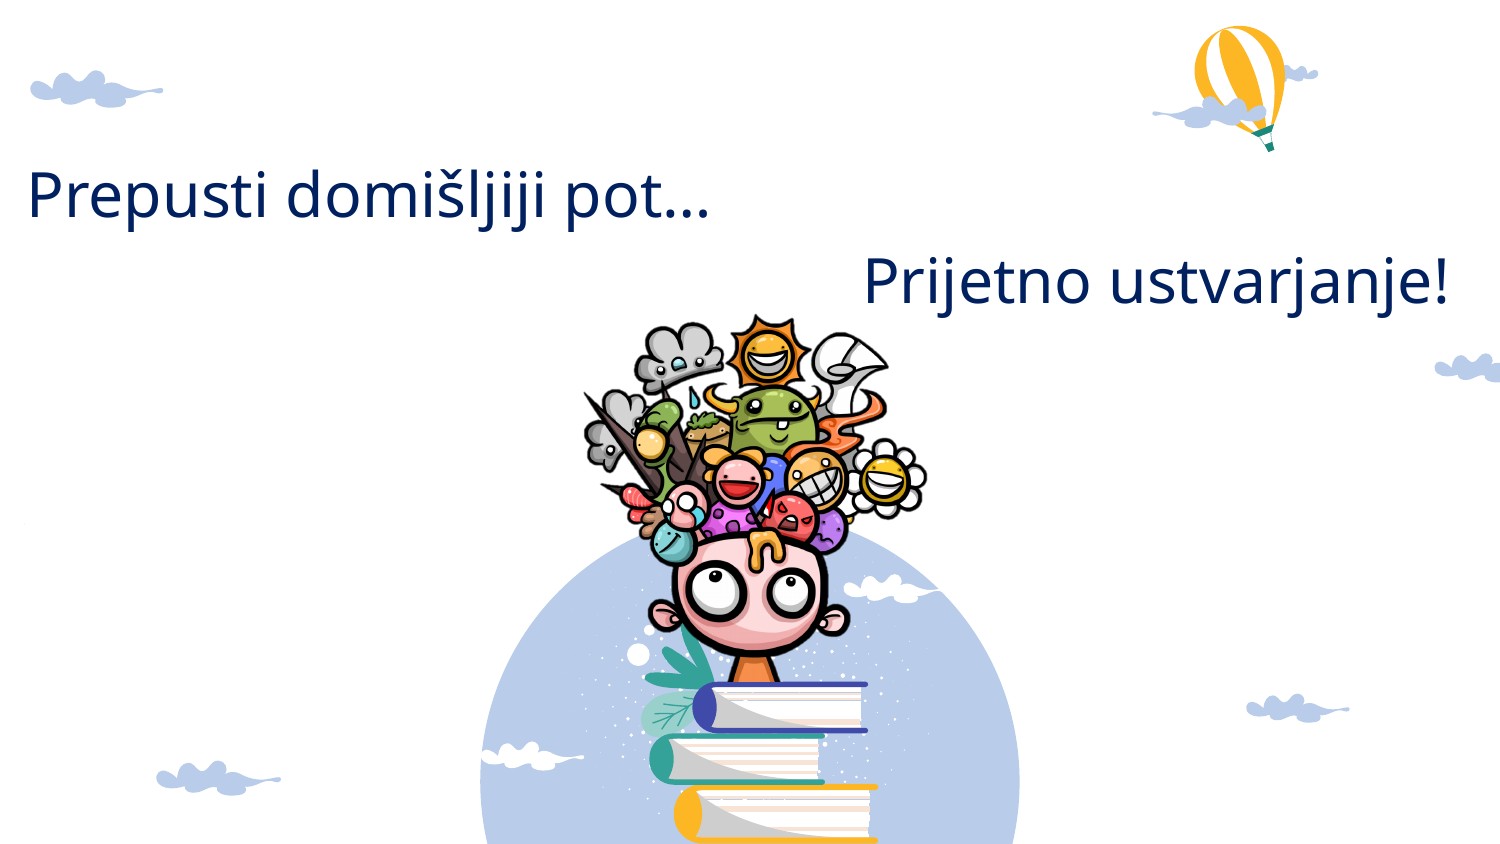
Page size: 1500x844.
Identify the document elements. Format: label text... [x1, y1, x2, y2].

picture [486, 287, 1013, 683]
text_box Prijetno ustvarjanje! [776, 218, 1500, 340]
title Prepusti domišljiji pot… [0, 132, 750, 254]
